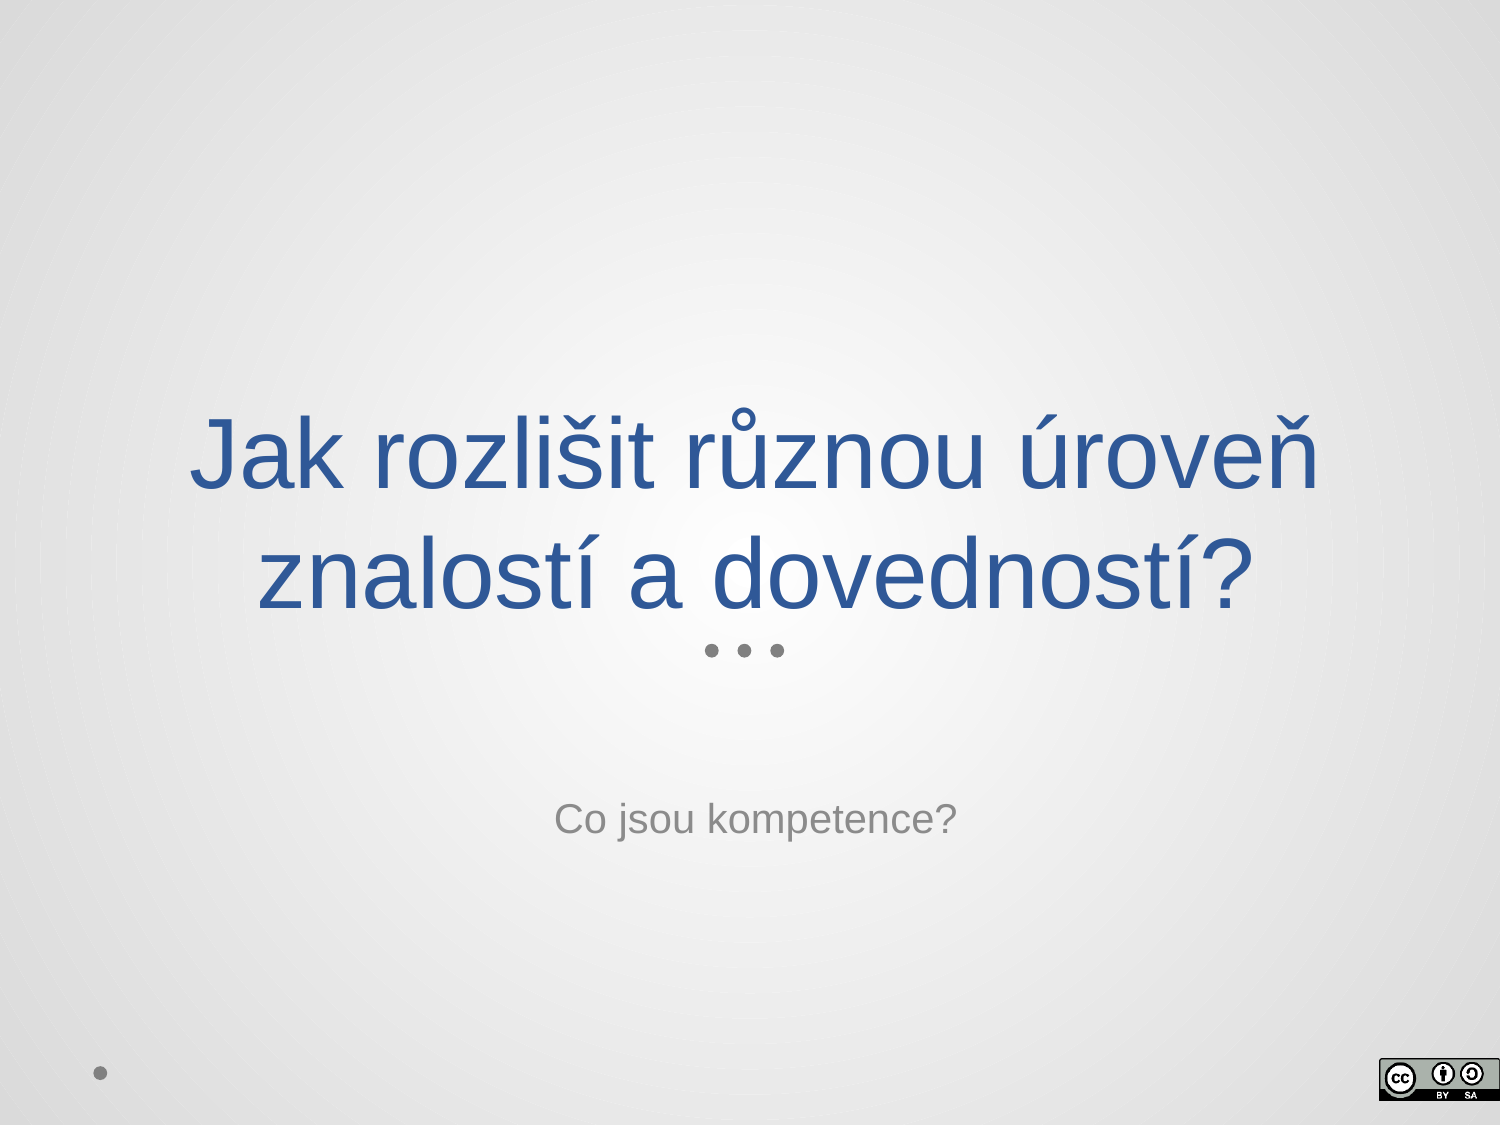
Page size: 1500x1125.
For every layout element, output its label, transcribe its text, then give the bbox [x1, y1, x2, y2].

list Co jsou kompetence? [118, 667, 1394, 854]
title Jak rozlišit různou úroveň znalostí a dovedností? [118, 224, 1394, 636]
picture [1379, 1058, 1500, 1101]
